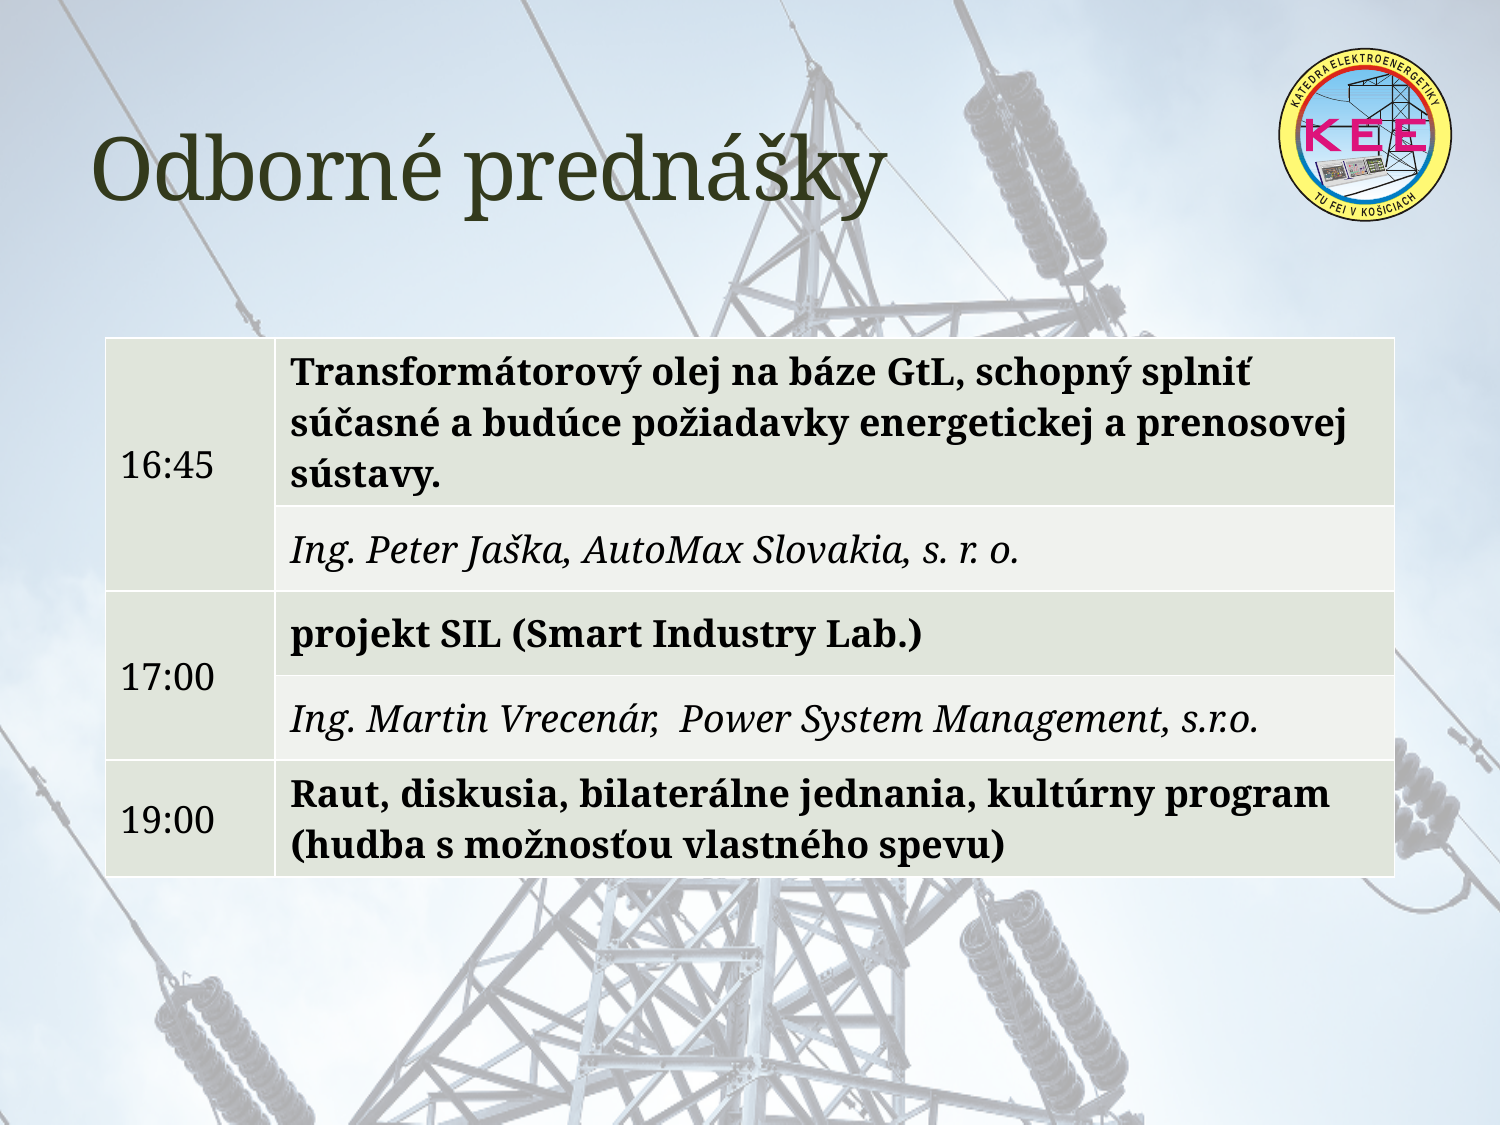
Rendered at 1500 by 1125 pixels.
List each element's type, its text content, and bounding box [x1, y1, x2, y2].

table_header 16:45 [106, 339, 274, 590]
table_cell Raut, diskusia, bilaterálne jednania, kultúrny program (hudba s možnosťou vlastného spevu) [276, 761, 1394, 876]
table_cell 17:00 [106, 592, 274, 759]
table_header Transformátorový olej na báze GtL, schopný splniť súčasné a budúce požiadavky energetickej a prenosovej sústavy. [276, 339, 1394, 505]
title Odborné prednášky [74, 24, 1425, 225]
table_cell projekt SIL (Smart Industry Lab.) [276, 592, 1394, 675]
table_cell Ing. Martin Vrecenár, Power System Management, s.r.o. [276, 676, 1394, 759]
picture [1278, 47, 1453, 222]
table_cell 19:00 [106, 761, 274, 876]
table_cell Ing. Peter Jaška, AutoMax Slovakia, s. r. o. [276, 507, 1394, 590]
